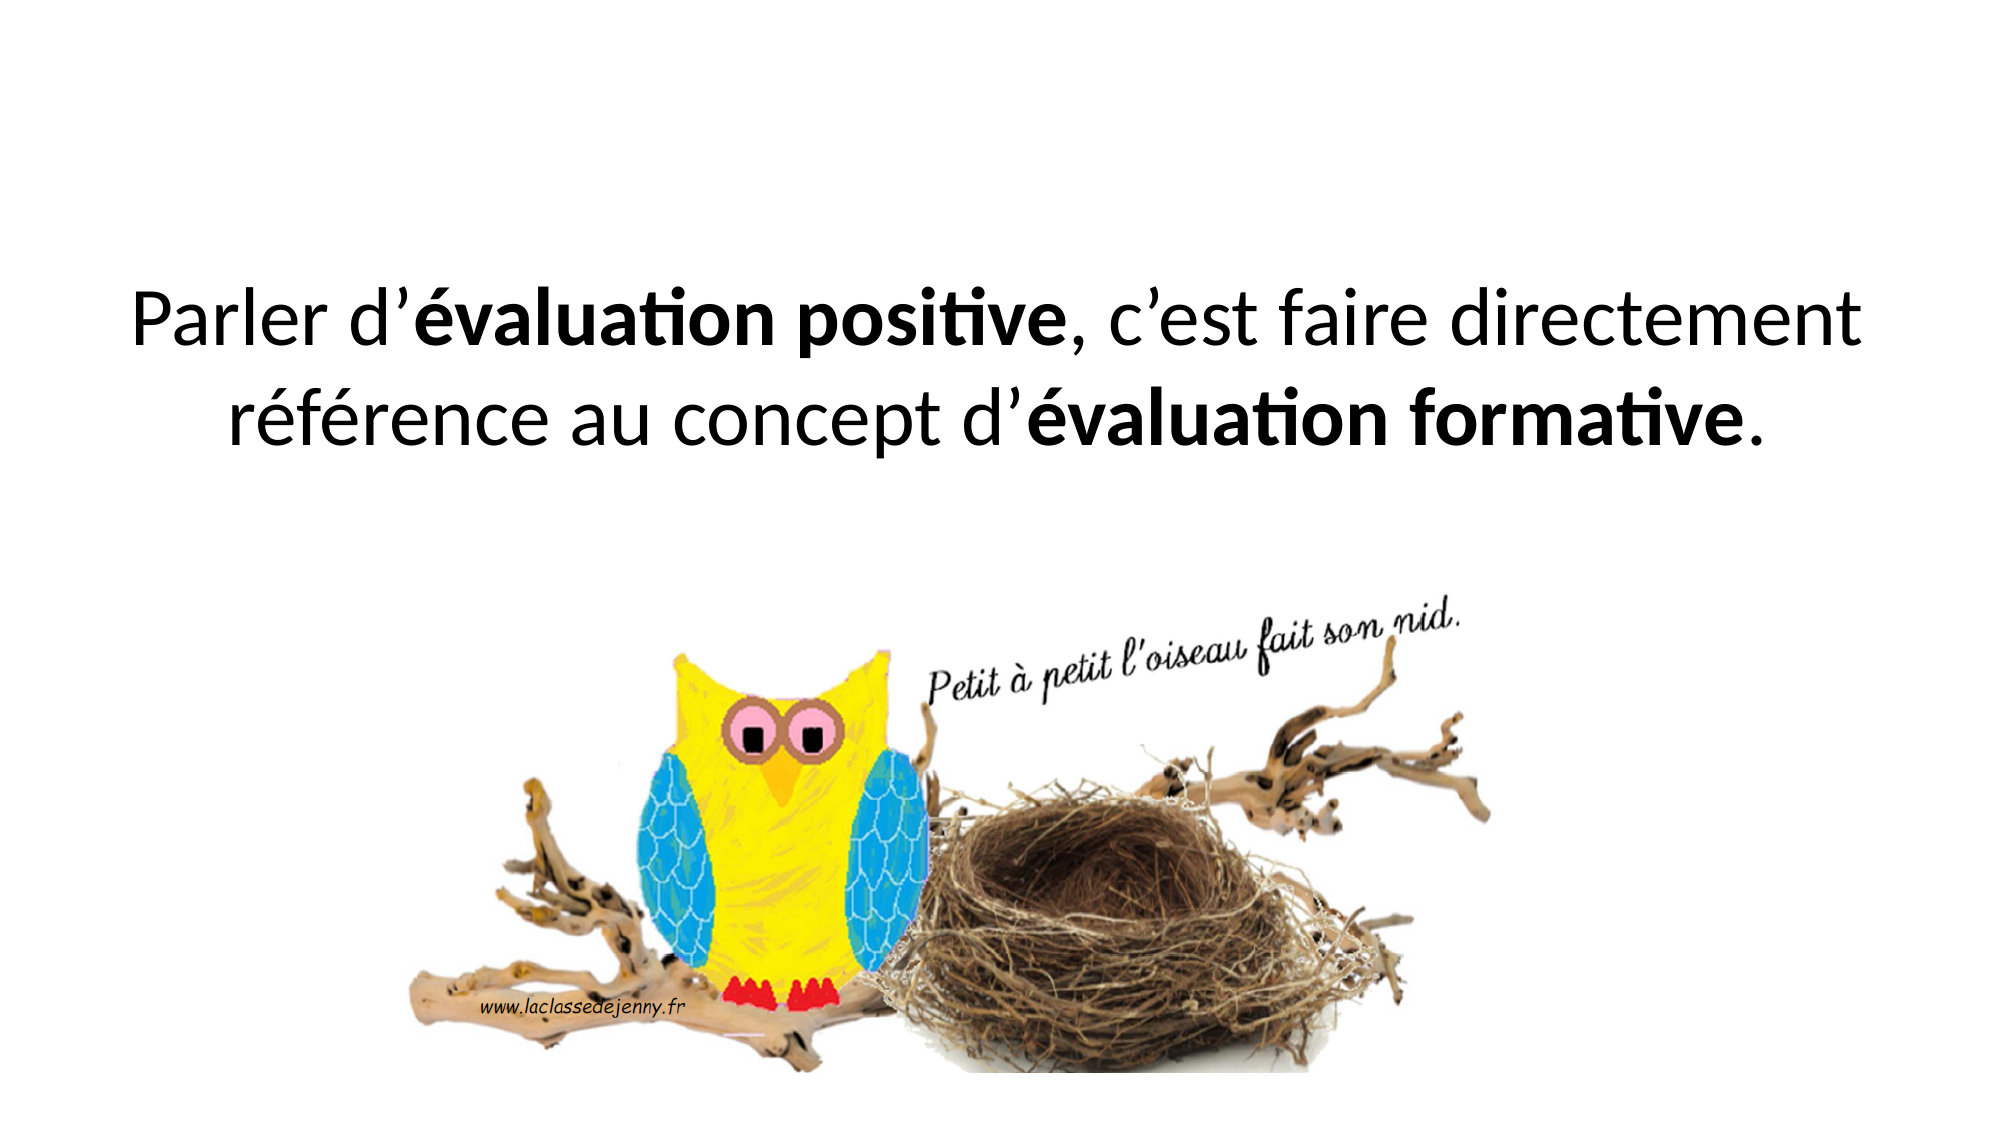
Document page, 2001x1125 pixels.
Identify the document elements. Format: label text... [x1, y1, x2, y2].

picture [389, 581, 1516, 1073]
text_box Parler d’évaluation positive, c’est faire directement référence au concept d’évaluation formative. [107, 254, 1888, 470]
